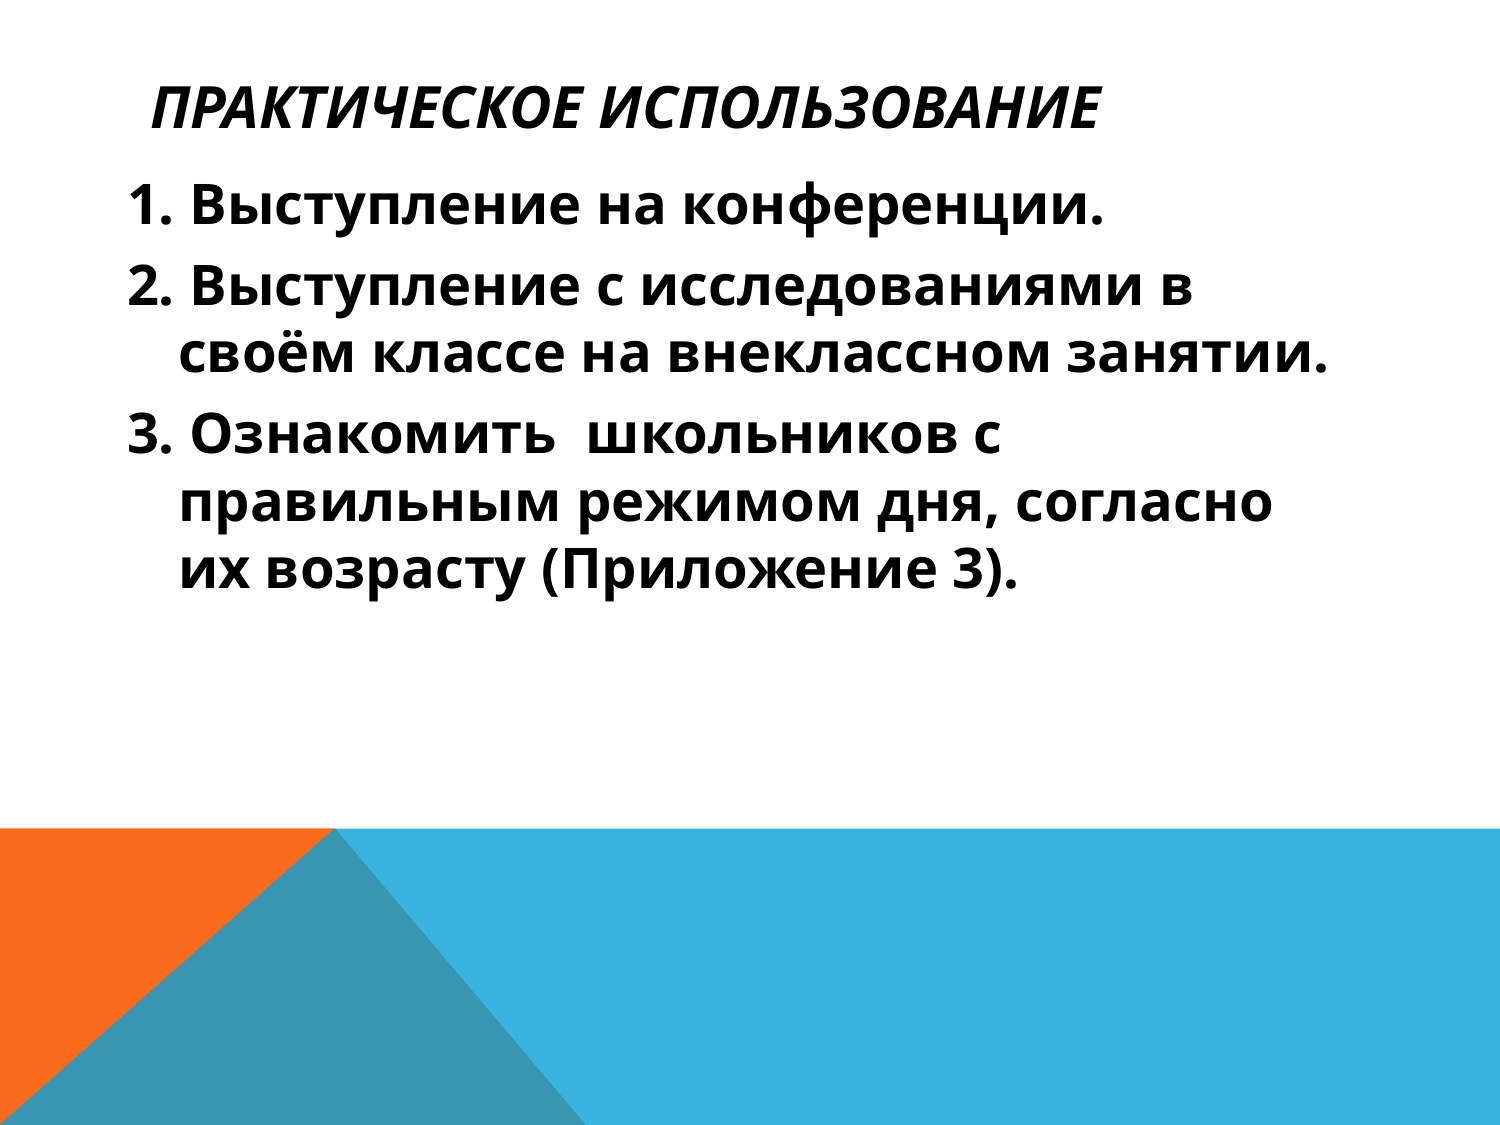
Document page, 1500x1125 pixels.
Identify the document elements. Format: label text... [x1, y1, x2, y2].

title Практическое использование [135, 60, 1369, 150]
list 1. Выступление на конференции. 2. Выступление с исследованиями в своём классе на внеклассном занятии. 3. Ознакомить школьников с правильным режимом дня, согласно их возрасту (Приложение 3). [112, 160, 1346, 749]
